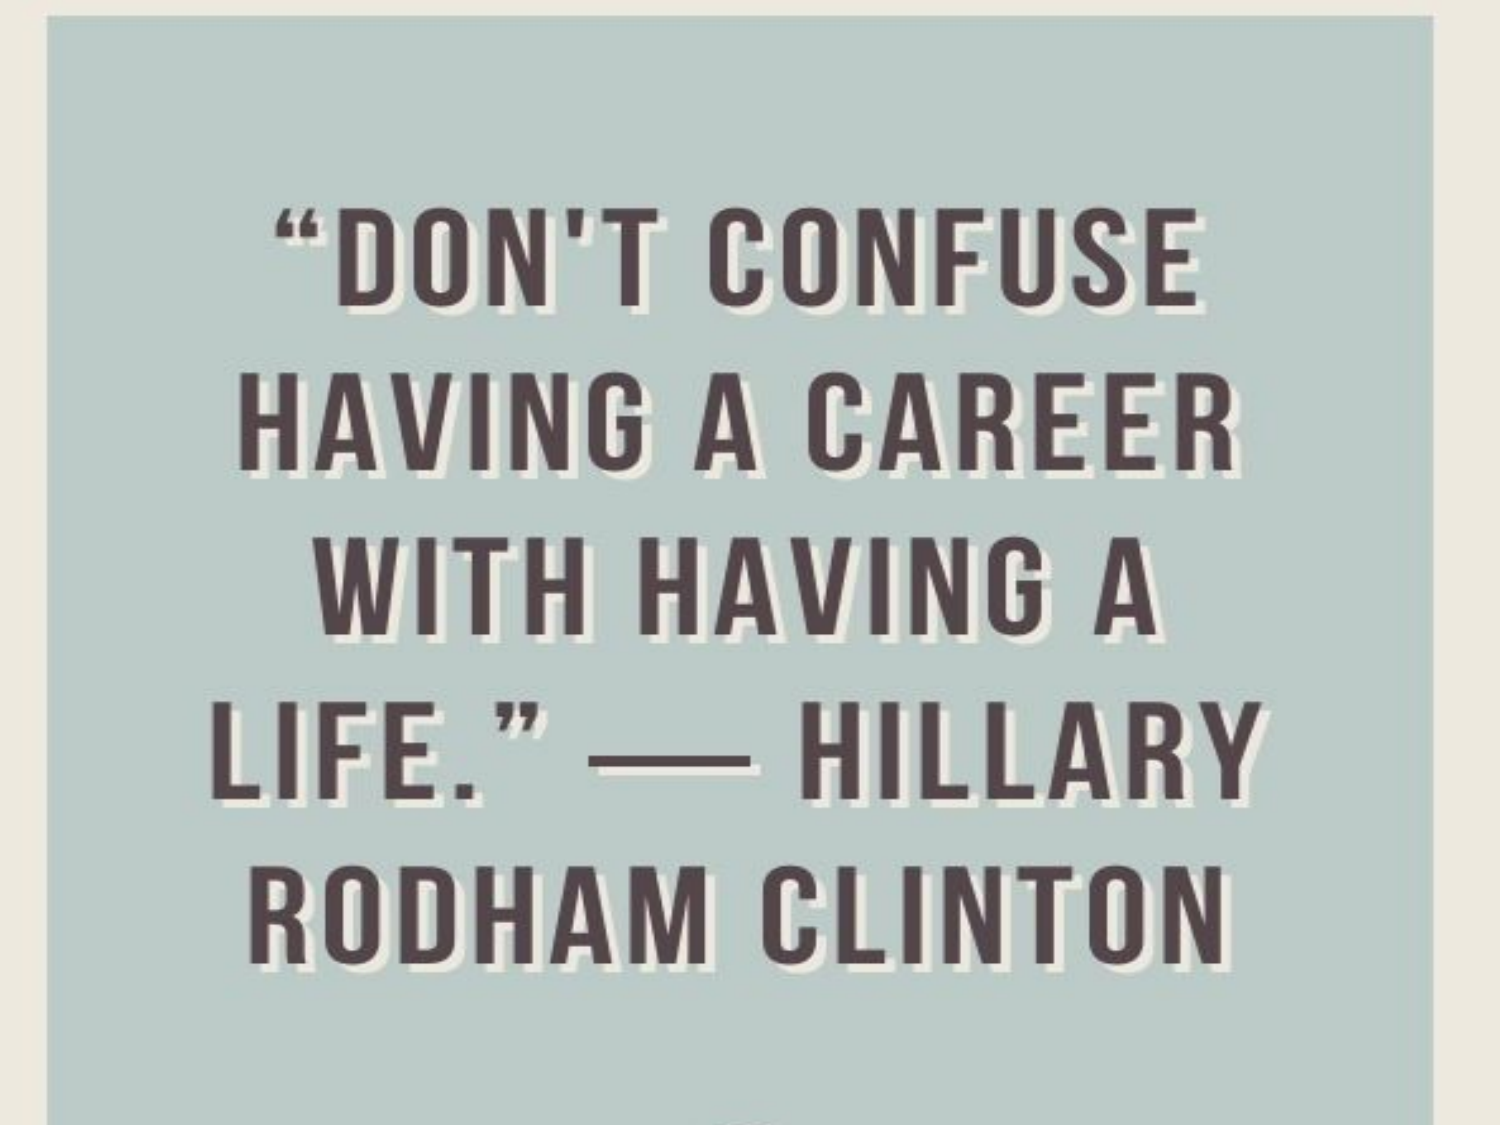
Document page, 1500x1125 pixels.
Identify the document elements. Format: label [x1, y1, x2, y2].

list [0, 0, 1500, 1125]
